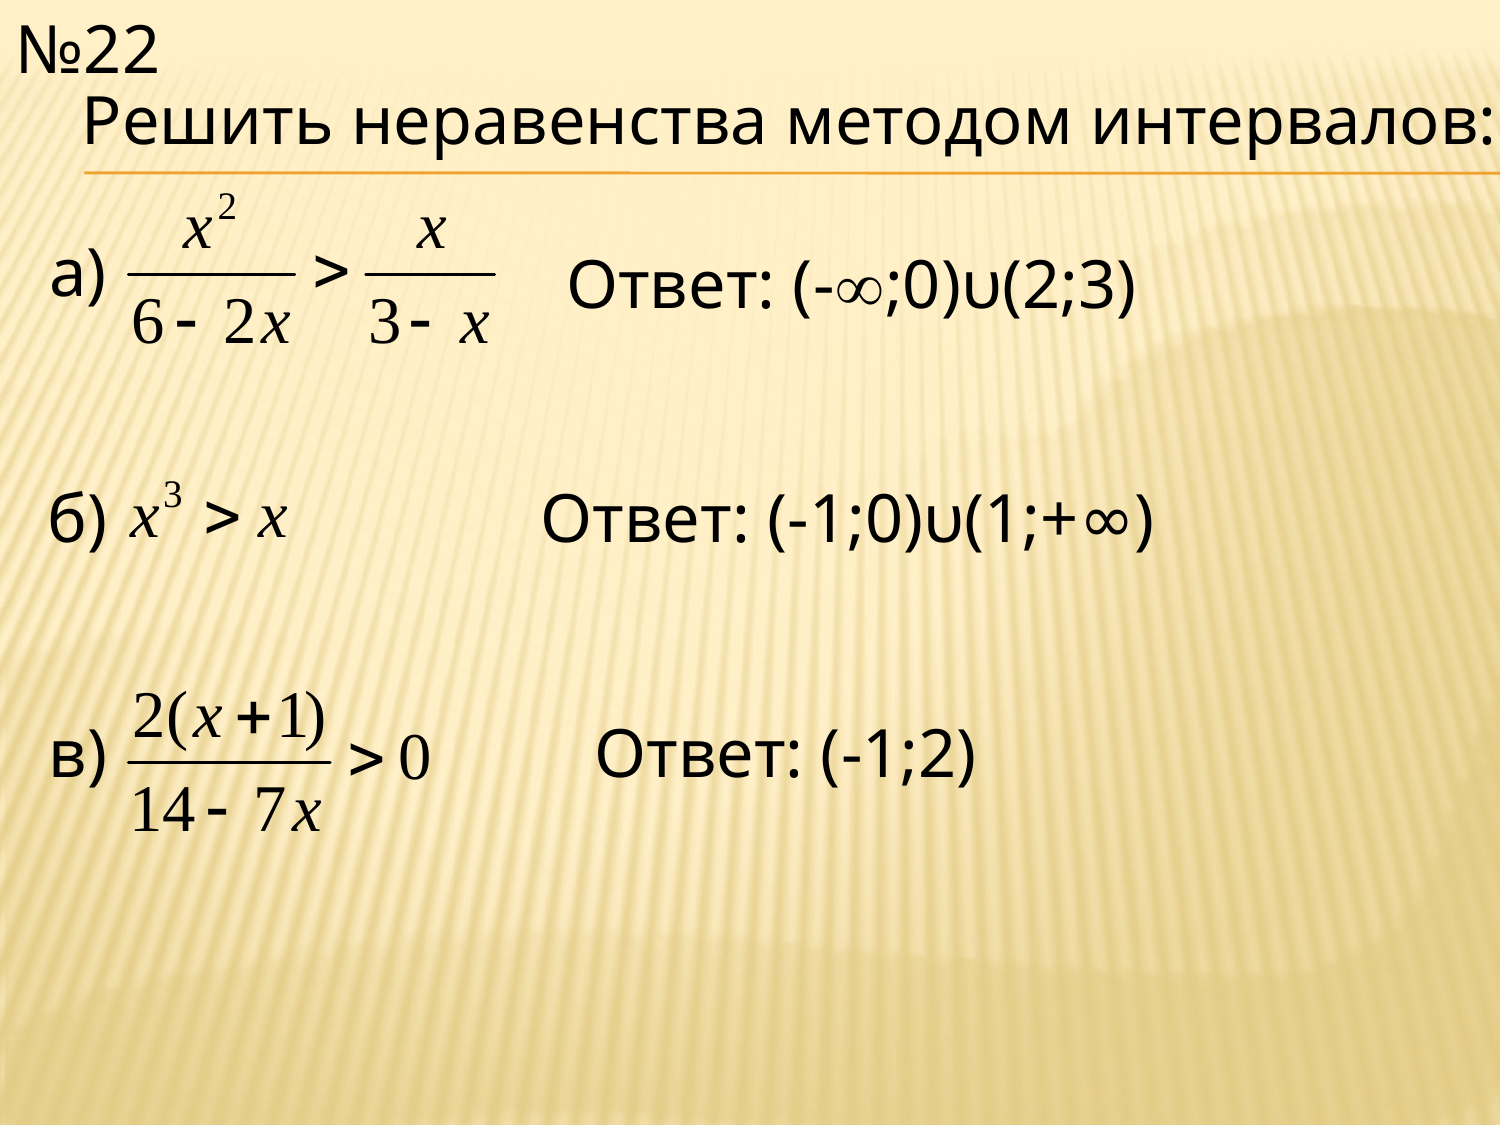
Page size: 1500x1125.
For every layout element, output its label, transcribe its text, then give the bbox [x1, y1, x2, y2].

text_box №22 [1, 0, 176, 95]
text_box в) [33, 703, 106, 798]
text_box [116, 175, 507, 850]
text_box Ответ: (-;0)υ(2;3) [551, 234, 1152, 329]
text_box б) [33, 468, 106, 564]
text_box Ответ: (-1;0)υ(1;+∞) [525, 468, 1170, 564]
text_box Ответ: (-1;2) [579, 703, 993, 798]
text_box а) [34, 222, 106, 318]
text_box Решить неравенства методом интервалов: [66, 70, 1500, 165]
